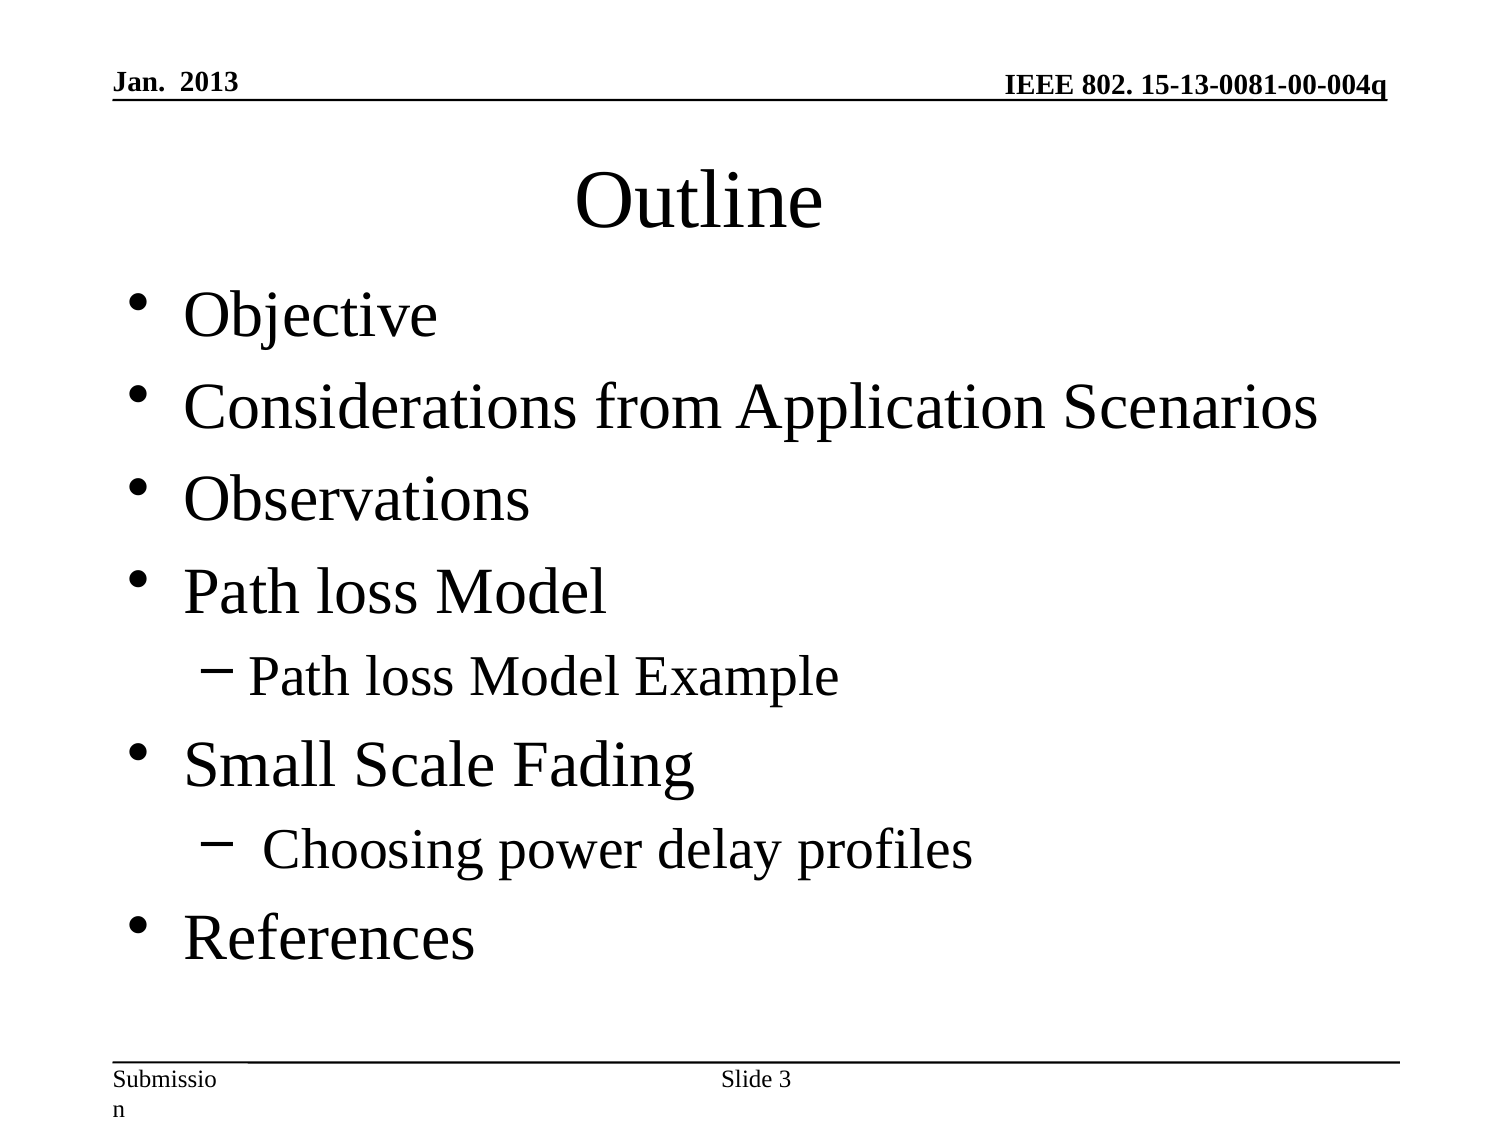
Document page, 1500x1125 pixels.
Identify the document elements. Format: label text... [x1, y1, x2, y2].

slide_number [112, 61, 376, 98]
list Objective Considerations from Application Scenarios Observations Path loss Model Path loss Model Example Small Scale Fading Choosing power delay profiles References [112, 262, 1388, 988]
slide_number Slide 3 [712, 1061, 800, 1093]
title Outline [74, 99, 1326, 288]
